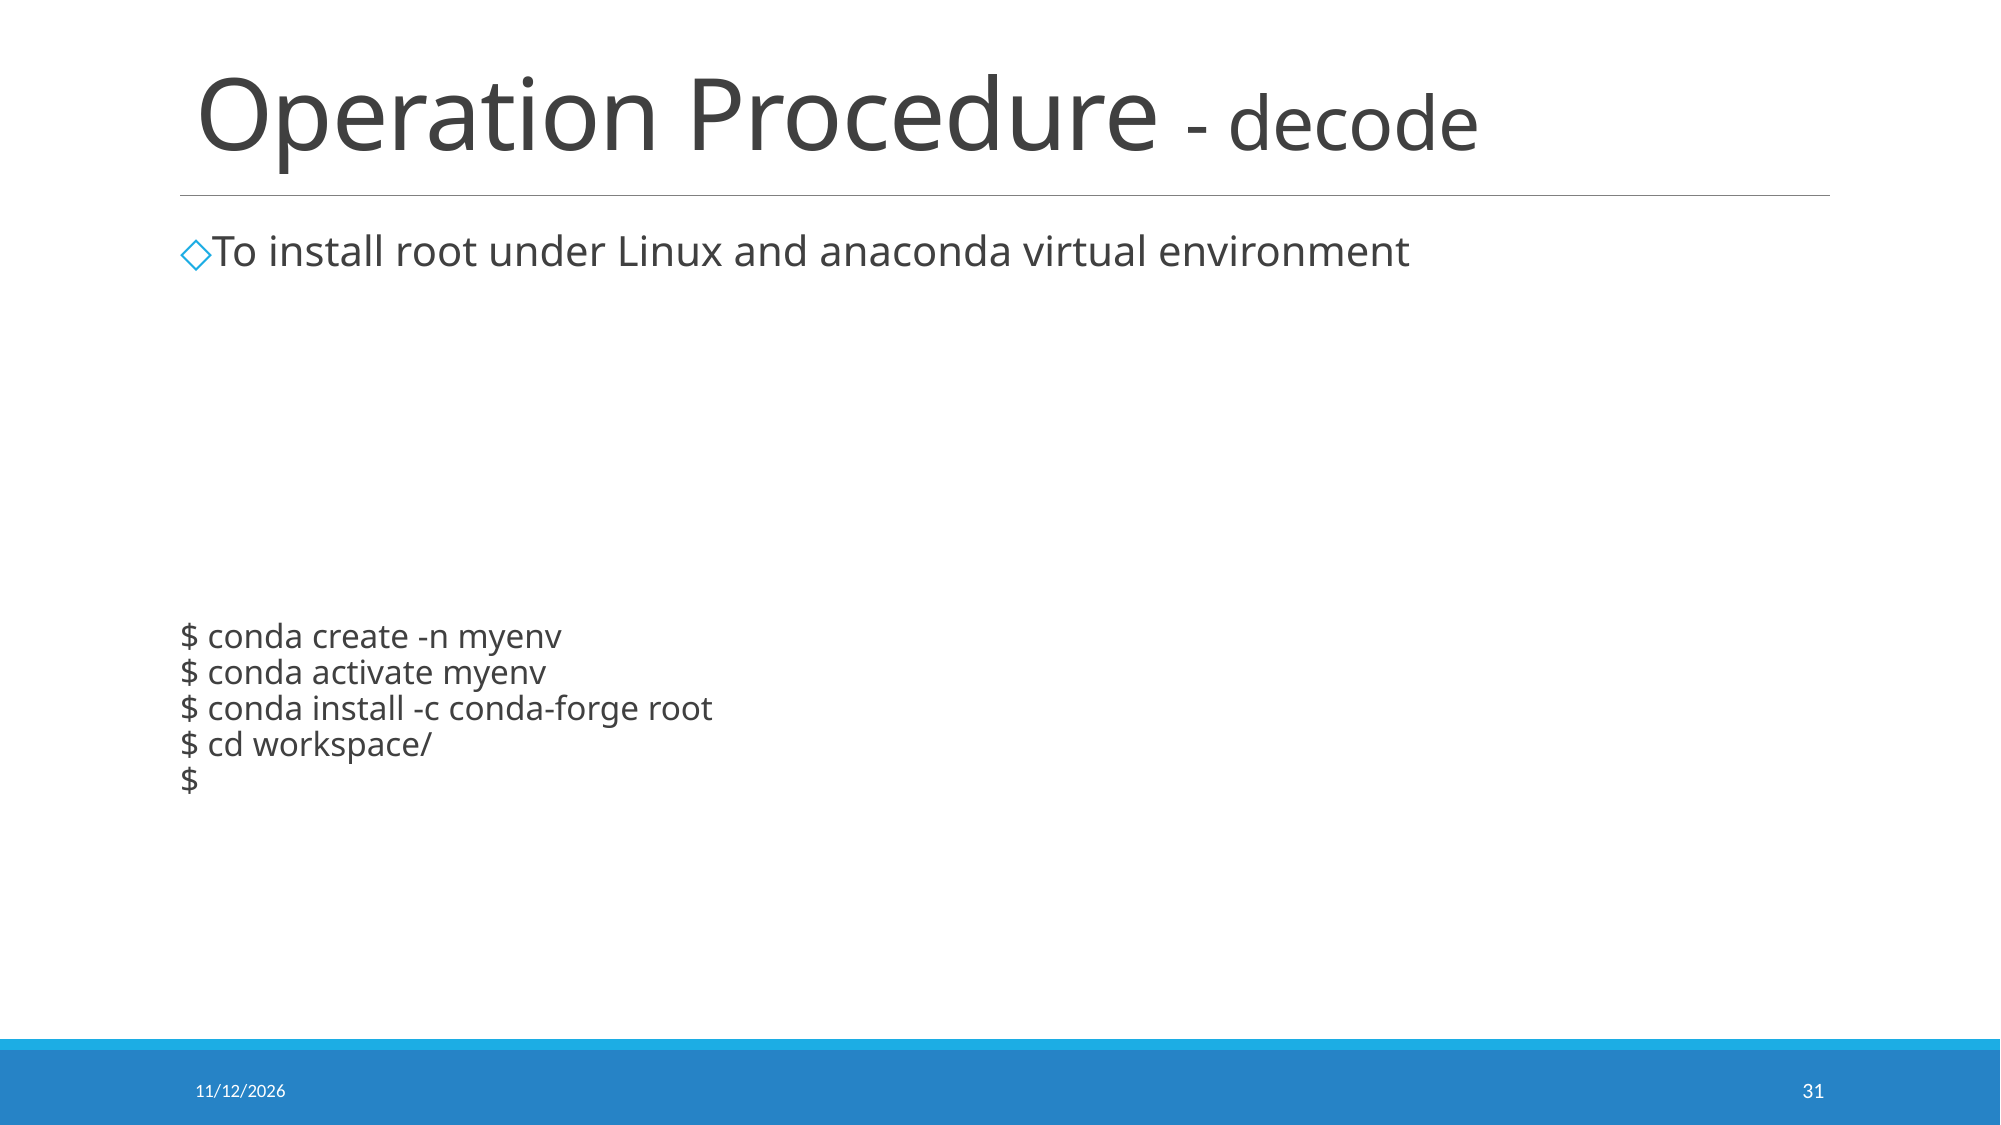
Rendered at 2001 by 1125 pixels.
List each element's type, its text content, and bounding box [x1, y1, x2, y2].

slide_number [180, 1059, 586, 1120]
text_box $ conda create -n myenv $ conda activate myenv $ conda install -c conda-forge root $ cd workspace/ $ [180, 612, 1820, 807]
slide_number 31 [1624, 1059, 1840, 1120]
title Operation Procedure - decode [180, 47, 1830, 194]
list To install root under Linux and anaconda virtual environment [180, 222, 1830, 284]
